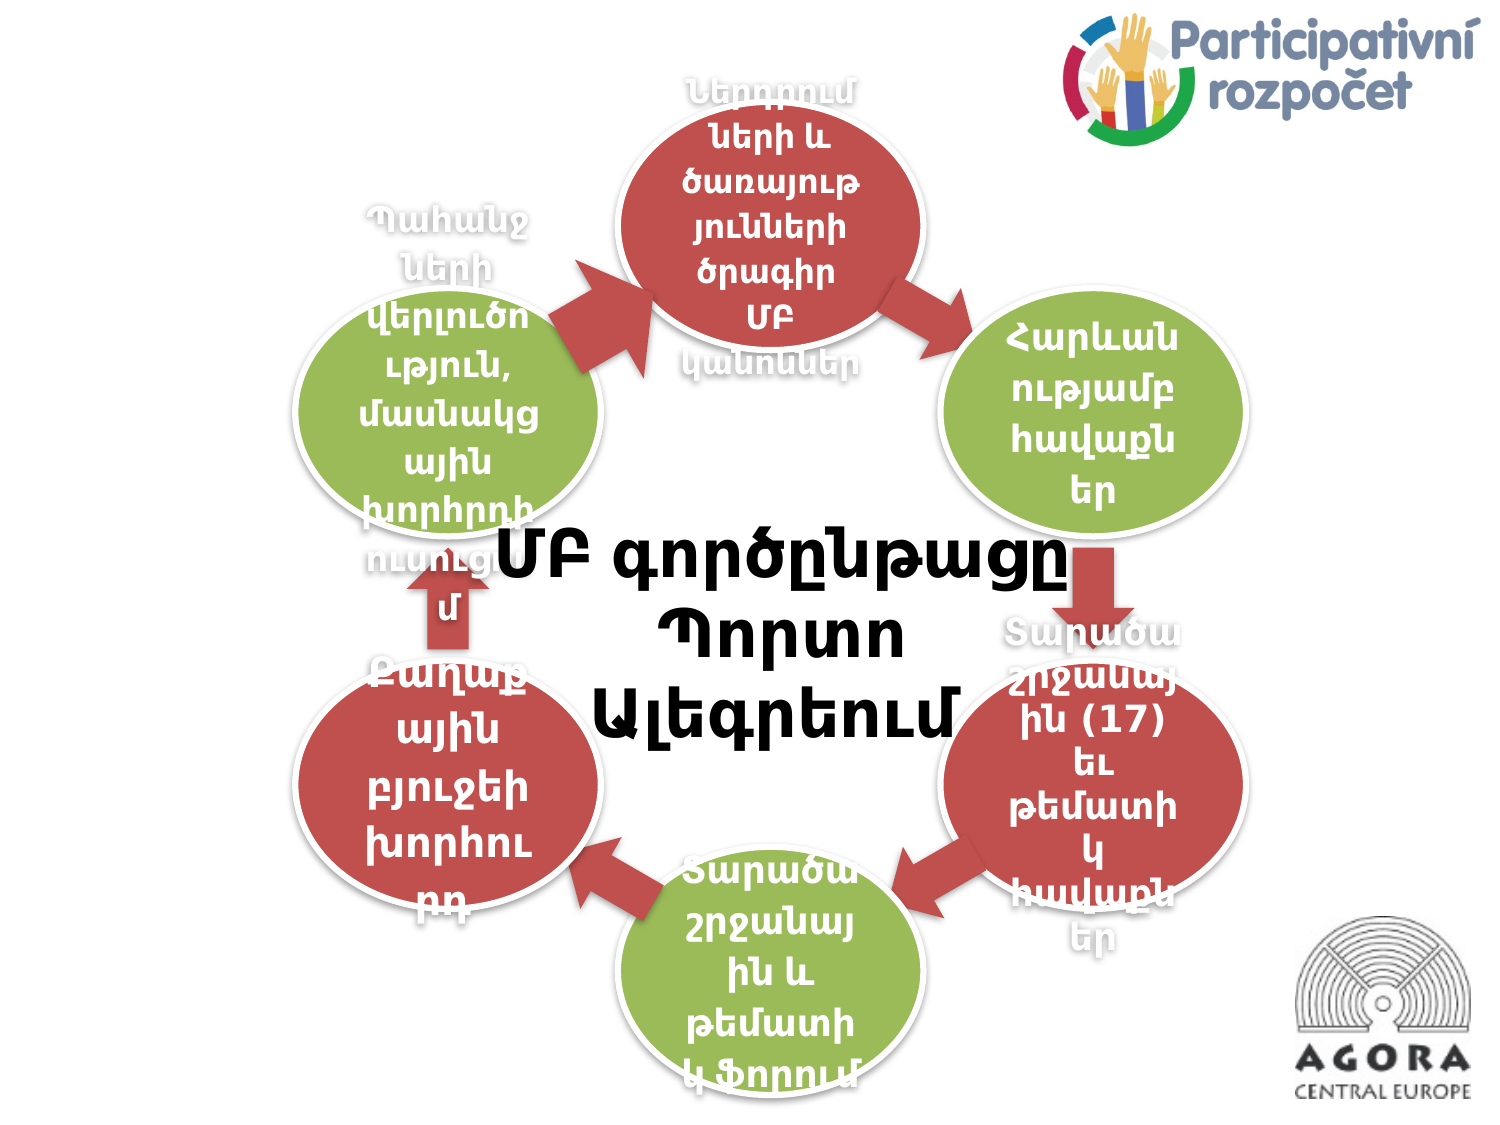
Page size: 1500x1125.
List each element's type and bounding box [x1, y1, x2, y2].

picture [1026, 0, 1500, 156]
picture [1295, 916, 1472, 1100]
text_box [159, 101, 1383, 1096]
